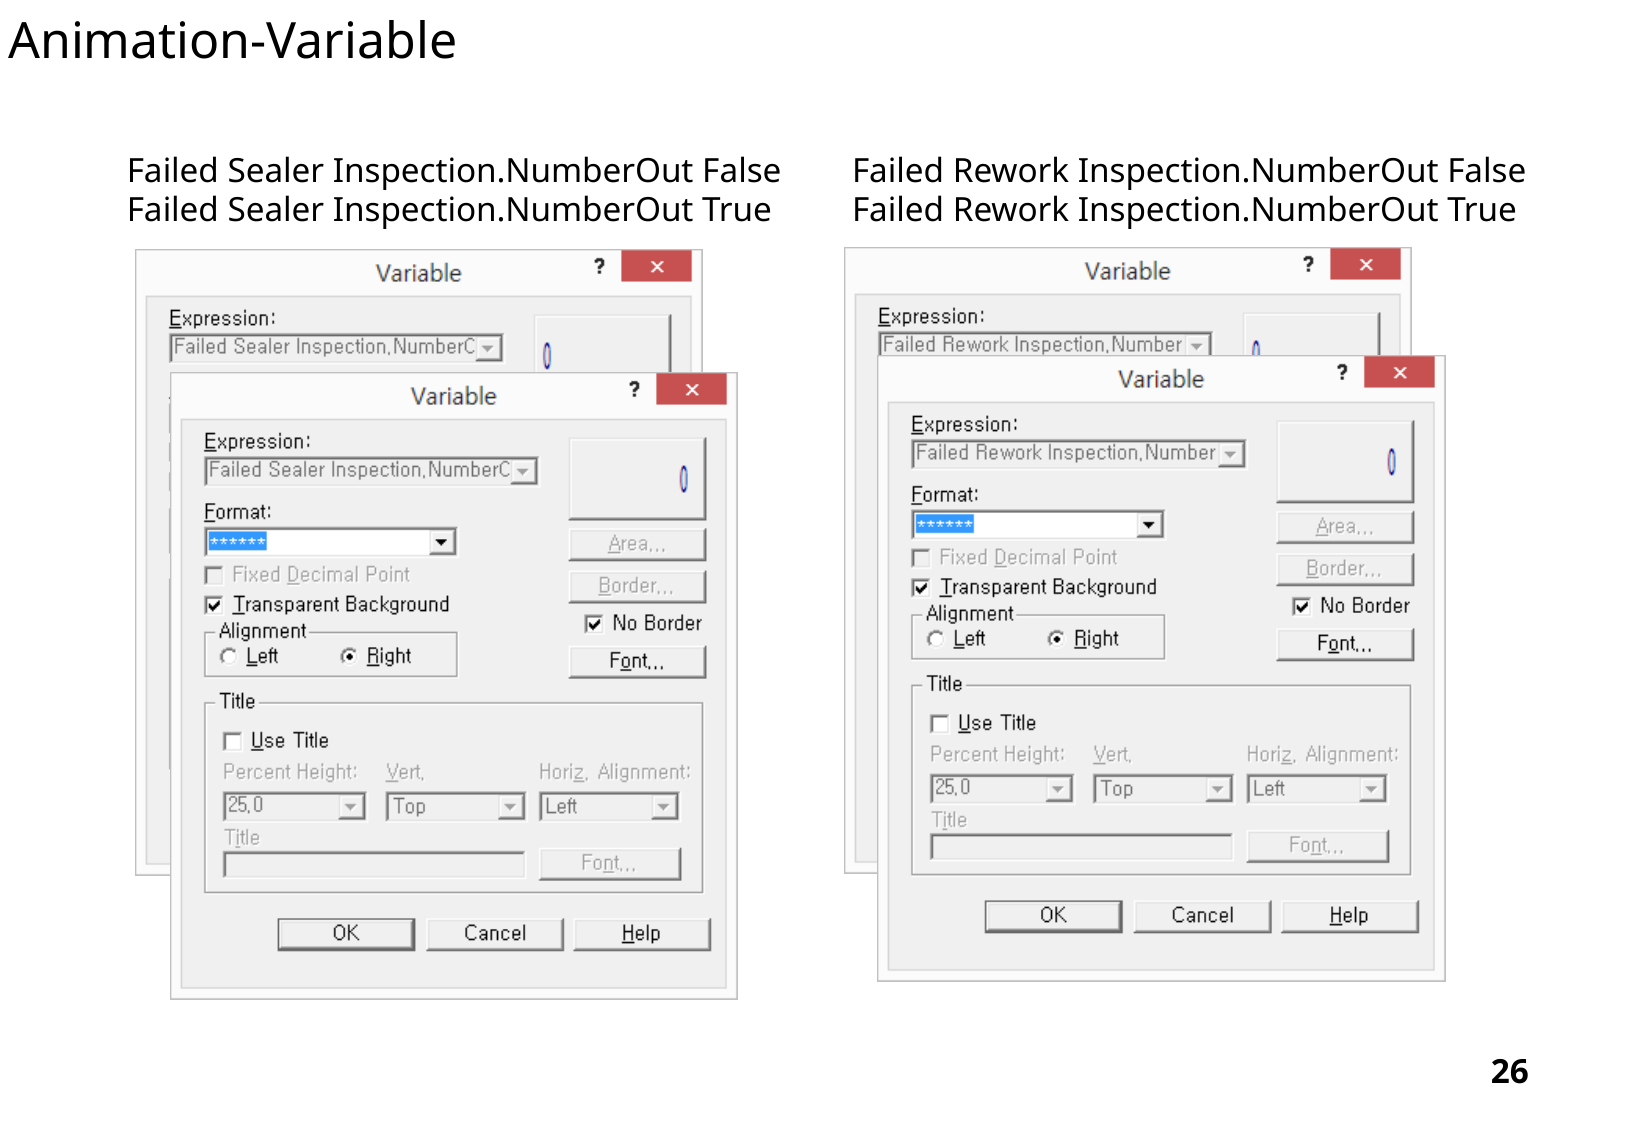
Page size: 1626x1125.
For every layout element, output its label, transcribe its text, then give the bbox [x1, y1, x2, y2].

picture [134, 248, 739, 1000]
picture [843, 247, 1446, 983]
slide_number 26 [1164, 1042, 1544, 1103]
text_box Failed Rework Inspection.NumberOut False Failed Rework Inspection.NumberOut True [837, 141, 1543, 236]
text_box Failed Sealer Inspection.NumberOut False Failed Sealer Inspection.NumberOut True [112, 141, 798, 236]
text_box Animation-Variable [0, 0, 473, 76]
